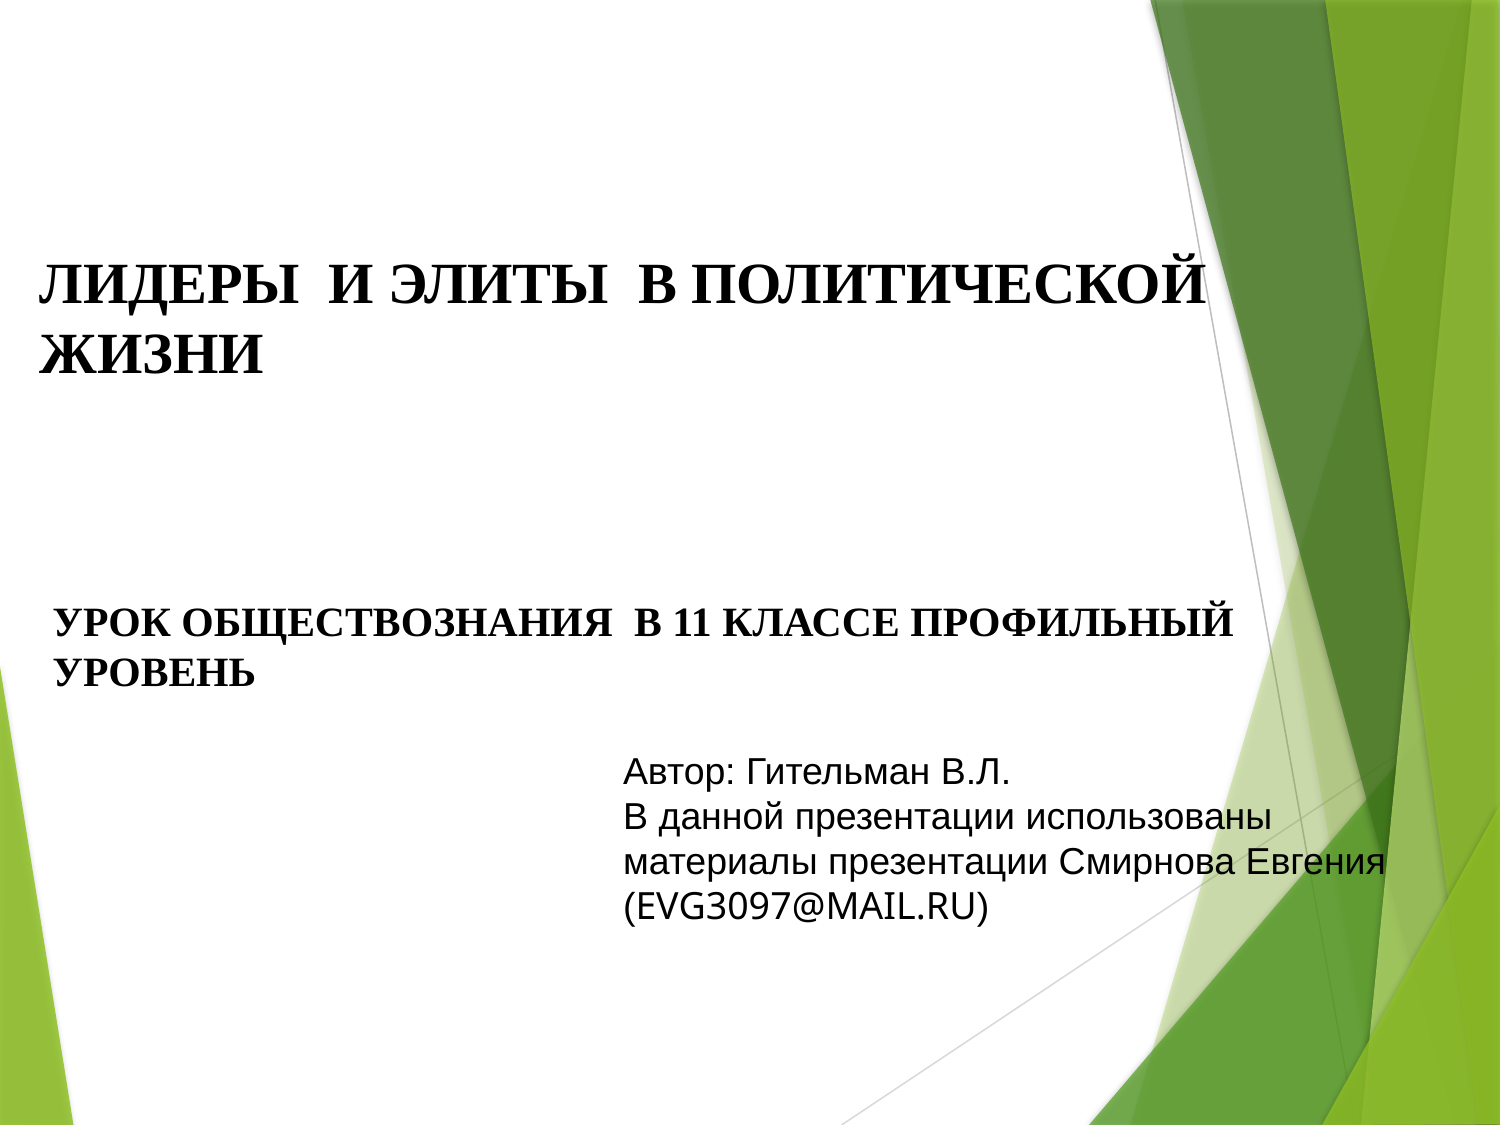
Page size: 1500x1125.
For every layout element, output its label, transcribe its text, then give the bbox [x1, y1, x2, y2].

text_box ЛИДЕРЫ И ЭЛИТЫ В ПОЛИТИЧЕСКОЙ ЖИЗНИ [24, 237, 1450, 393]
text_box УРОК ОБЩЕСТВОЗНАНИЯ В 11 КЛАССЕ ПРОФИЛЬНЫЙ УРОВЕНЬ [37, 587, 1400, 753]
text_box Автор: Гительман В.Л. В данной презентации использованы материалы презентации Смирнова Евгения (EVG3097@MAIL.RU) [608, 739, 1471, 935]
